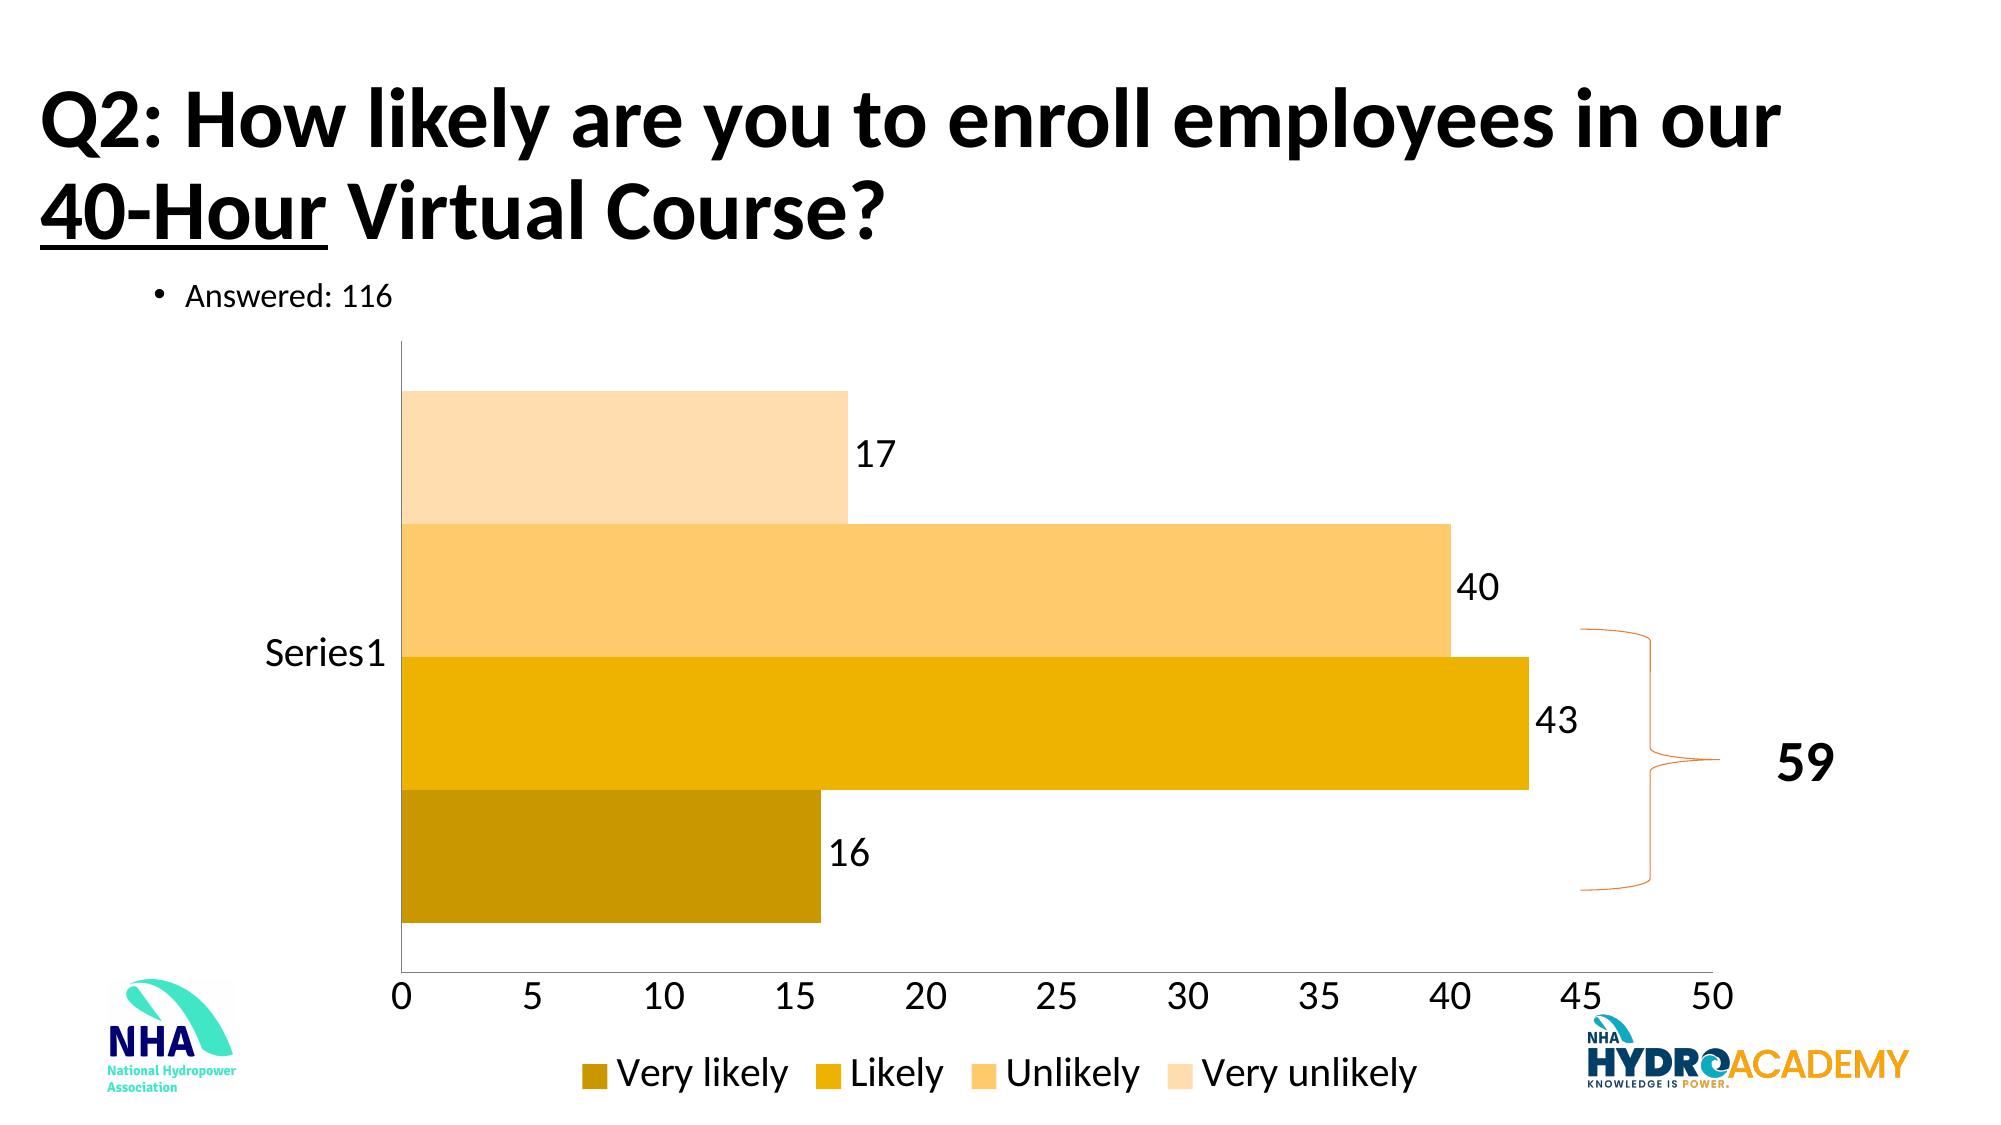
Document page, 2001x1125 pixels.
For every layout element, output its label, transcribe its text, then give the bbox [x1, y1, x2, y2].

chart [234, 325, 1766, 1107]
text_box 59 [1766, 715, 1889, 801]
picture [107, 979, 236, 1092]
list Answered: 116 [138, 270, 1939, 323]
title Q2: How likely are you to enroll employees in our 40-Hour Virtual Course? [25, 65, 1826, 267]
picture [1580, 1007, 1916, 1094]
